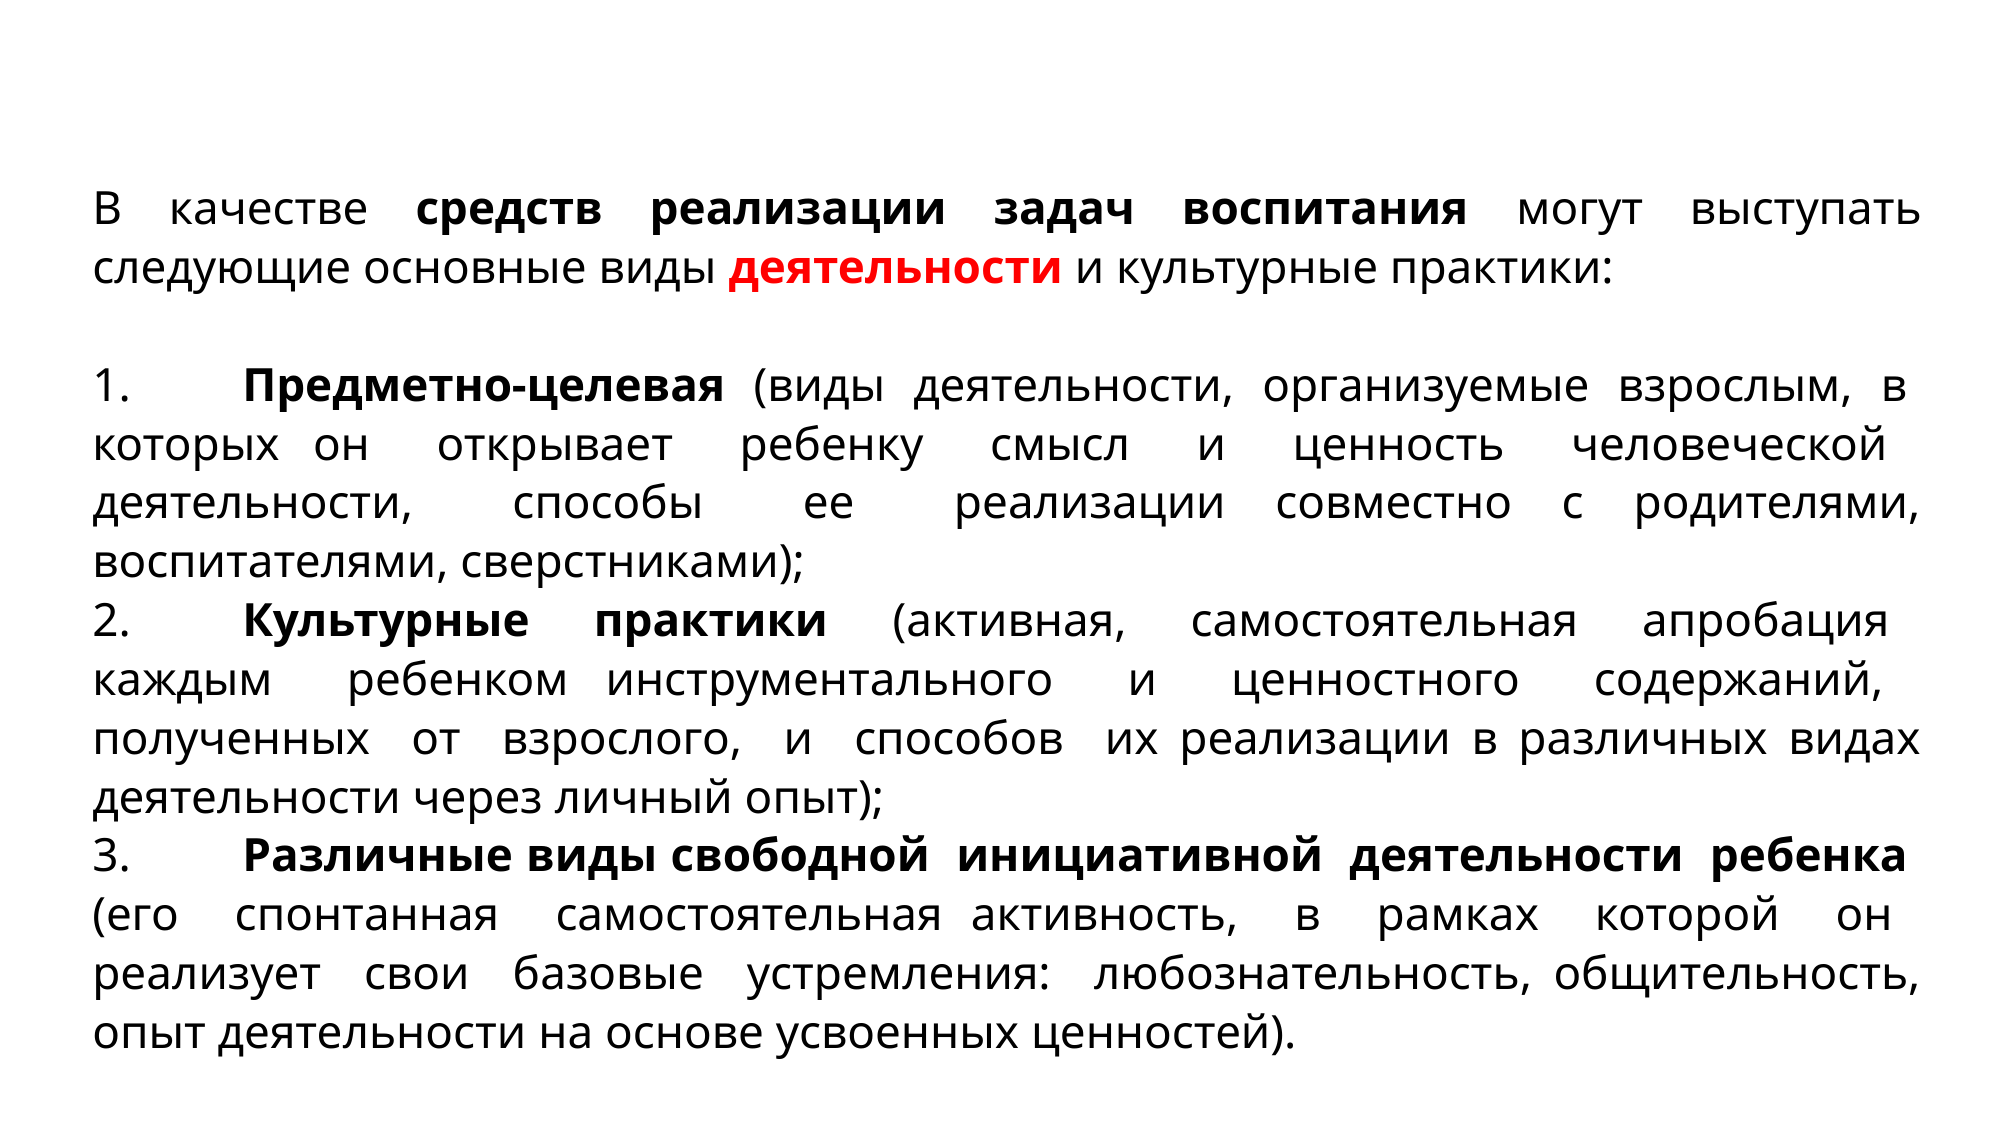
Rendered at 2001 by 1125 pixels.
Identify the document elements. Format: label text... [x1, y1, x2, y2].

text_box В качестве средств реализации задач воспитания могут выступать следующие основные виды деятельности и культурные практики: 1. Предметно-целевая (виды деятельности, организуемые взрослым, в которых он открывает ребенку смысл и ценность человеческой деятельности, способы ее реализации совместно с родителями, воспитателями, сверстниками); 2. Культурные практики (активная, самостоятельная апробация каждым ребенком инструментального и ценностного содержаний, полученных от взрослого, и способов их реализации в различных видах деятельности через личный опыт); 3. Различные виды свободной инициативной деятельности ребенка (его спонтанная самостоятельная активность, в рамках которой он реализует свои базовые устремления: любознательность, общительность, опыт деятельности на основе усвоенных ценностей). [40, 112, 1937, 1065]
